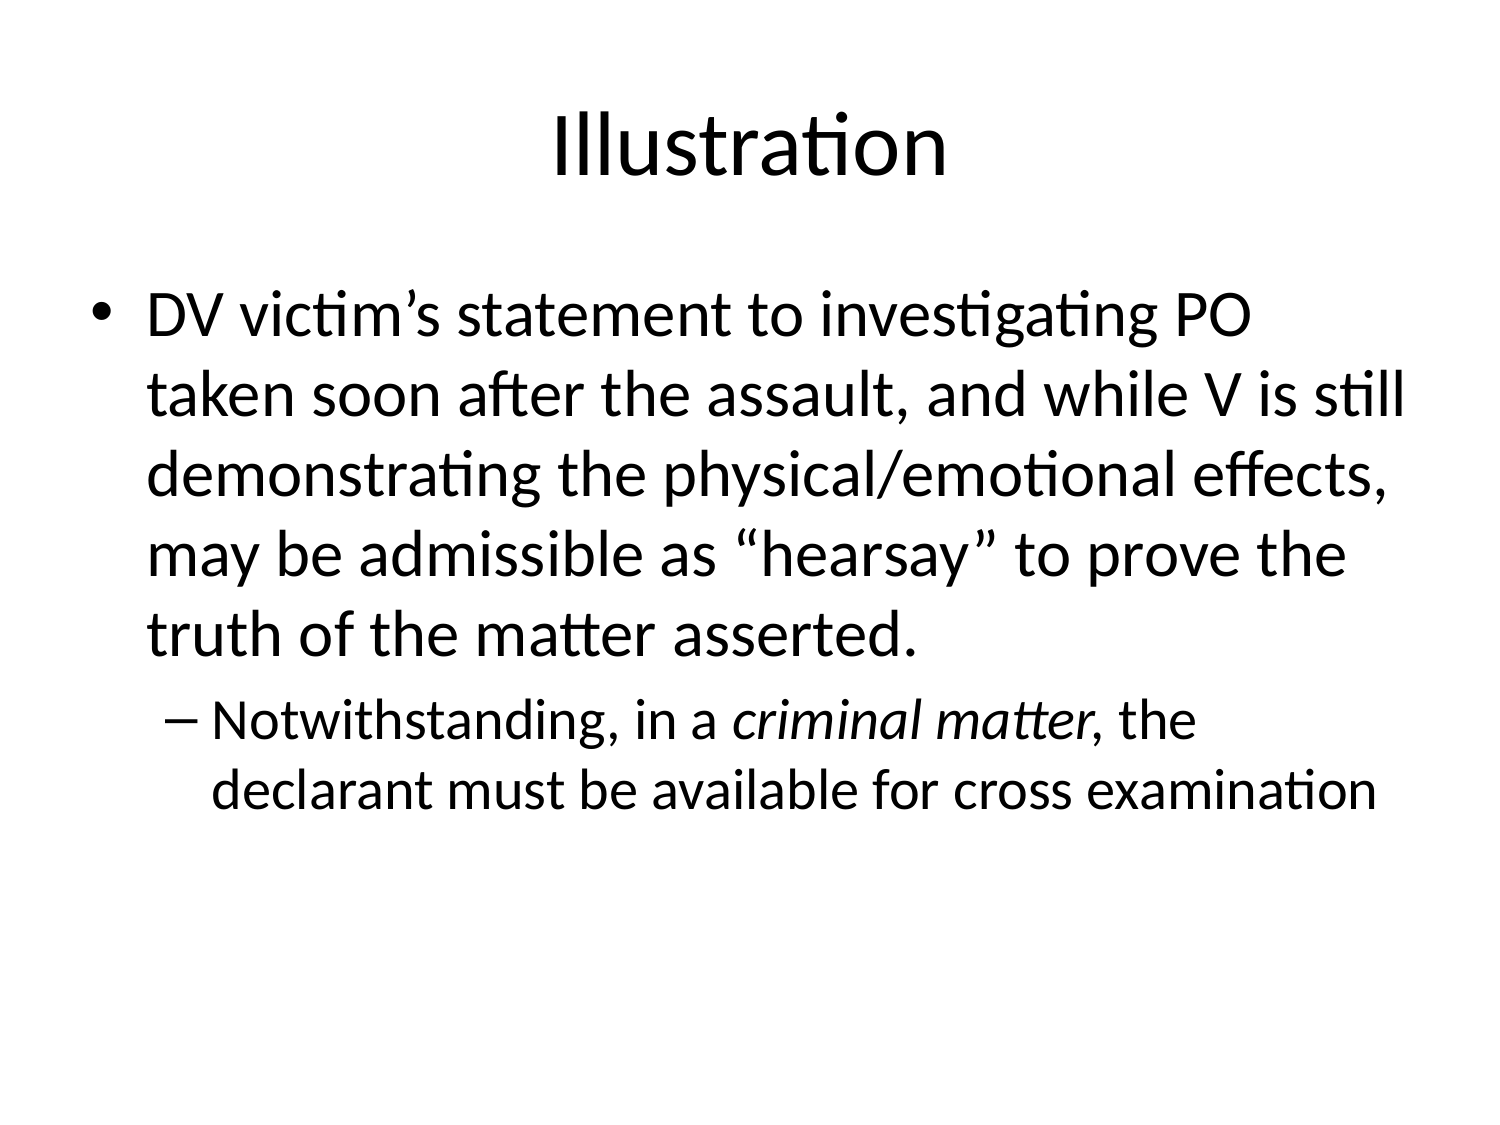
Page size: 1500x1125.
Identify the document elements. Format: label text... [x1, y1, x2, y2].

title Illustration [75, 45, 1425, 233]
list DV victim’s statement to investigating PO taken soon after the assault, and while V is still demonstrating the physical/emotional effects, may be admissible as “hearsay” to prove the truth of the matter asserted. Notwithstanding, in a criminal matter, the declarant must be available for cross examination [75, 262, 1425, 1005]
